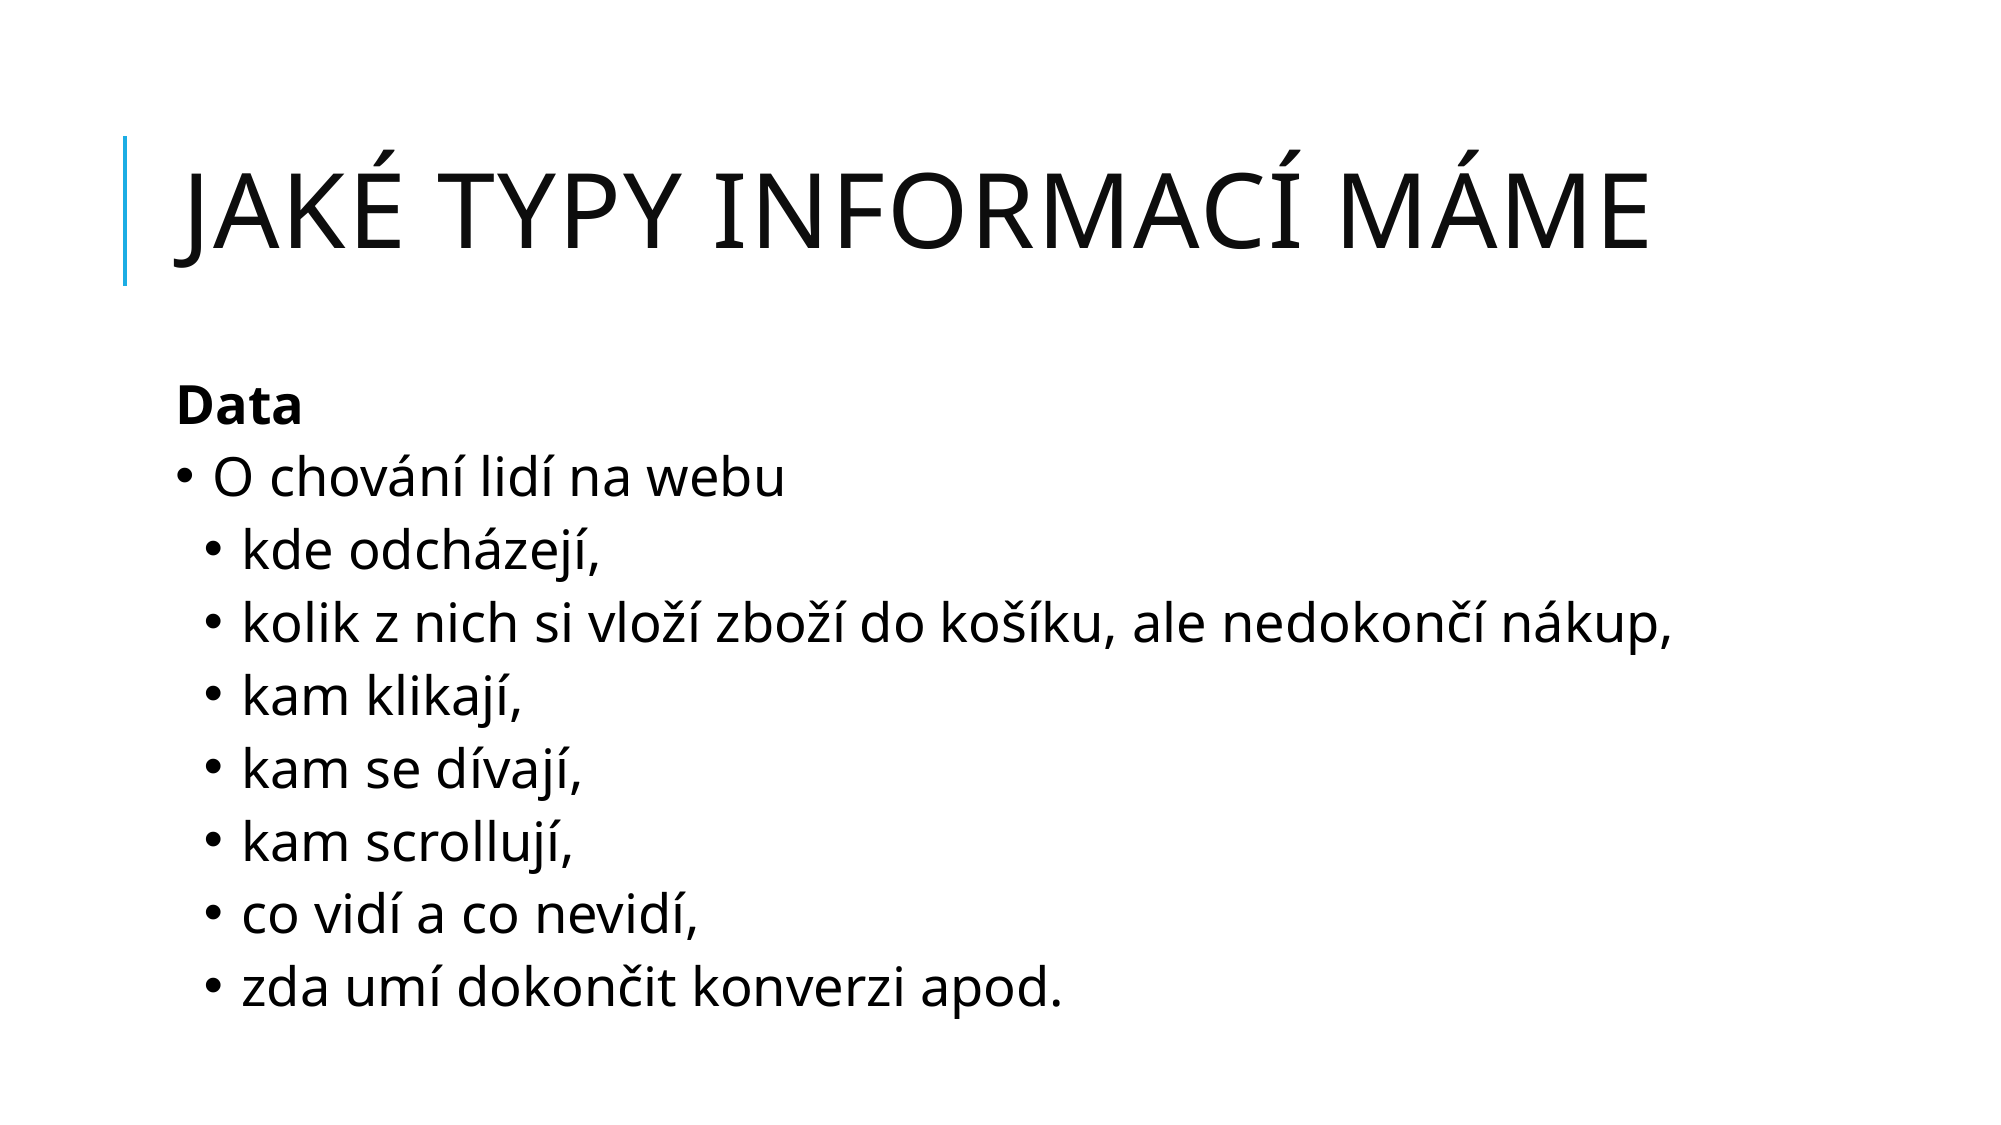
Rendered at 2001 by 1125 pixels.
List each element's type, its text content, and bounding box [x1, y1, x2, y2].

list Data O chování lidí na webu kde odcházejí, kolik z nich si vloží zboží do košíku, ale nedokončí nákup, kam klikají, kam se dívají, kam scrollují, co vidí a co nevidí, zda umí dokončit konverzi apod. [168, 375, 1763, 1035]
title jaké typy informací máme [168, 96, 1763, 342]
